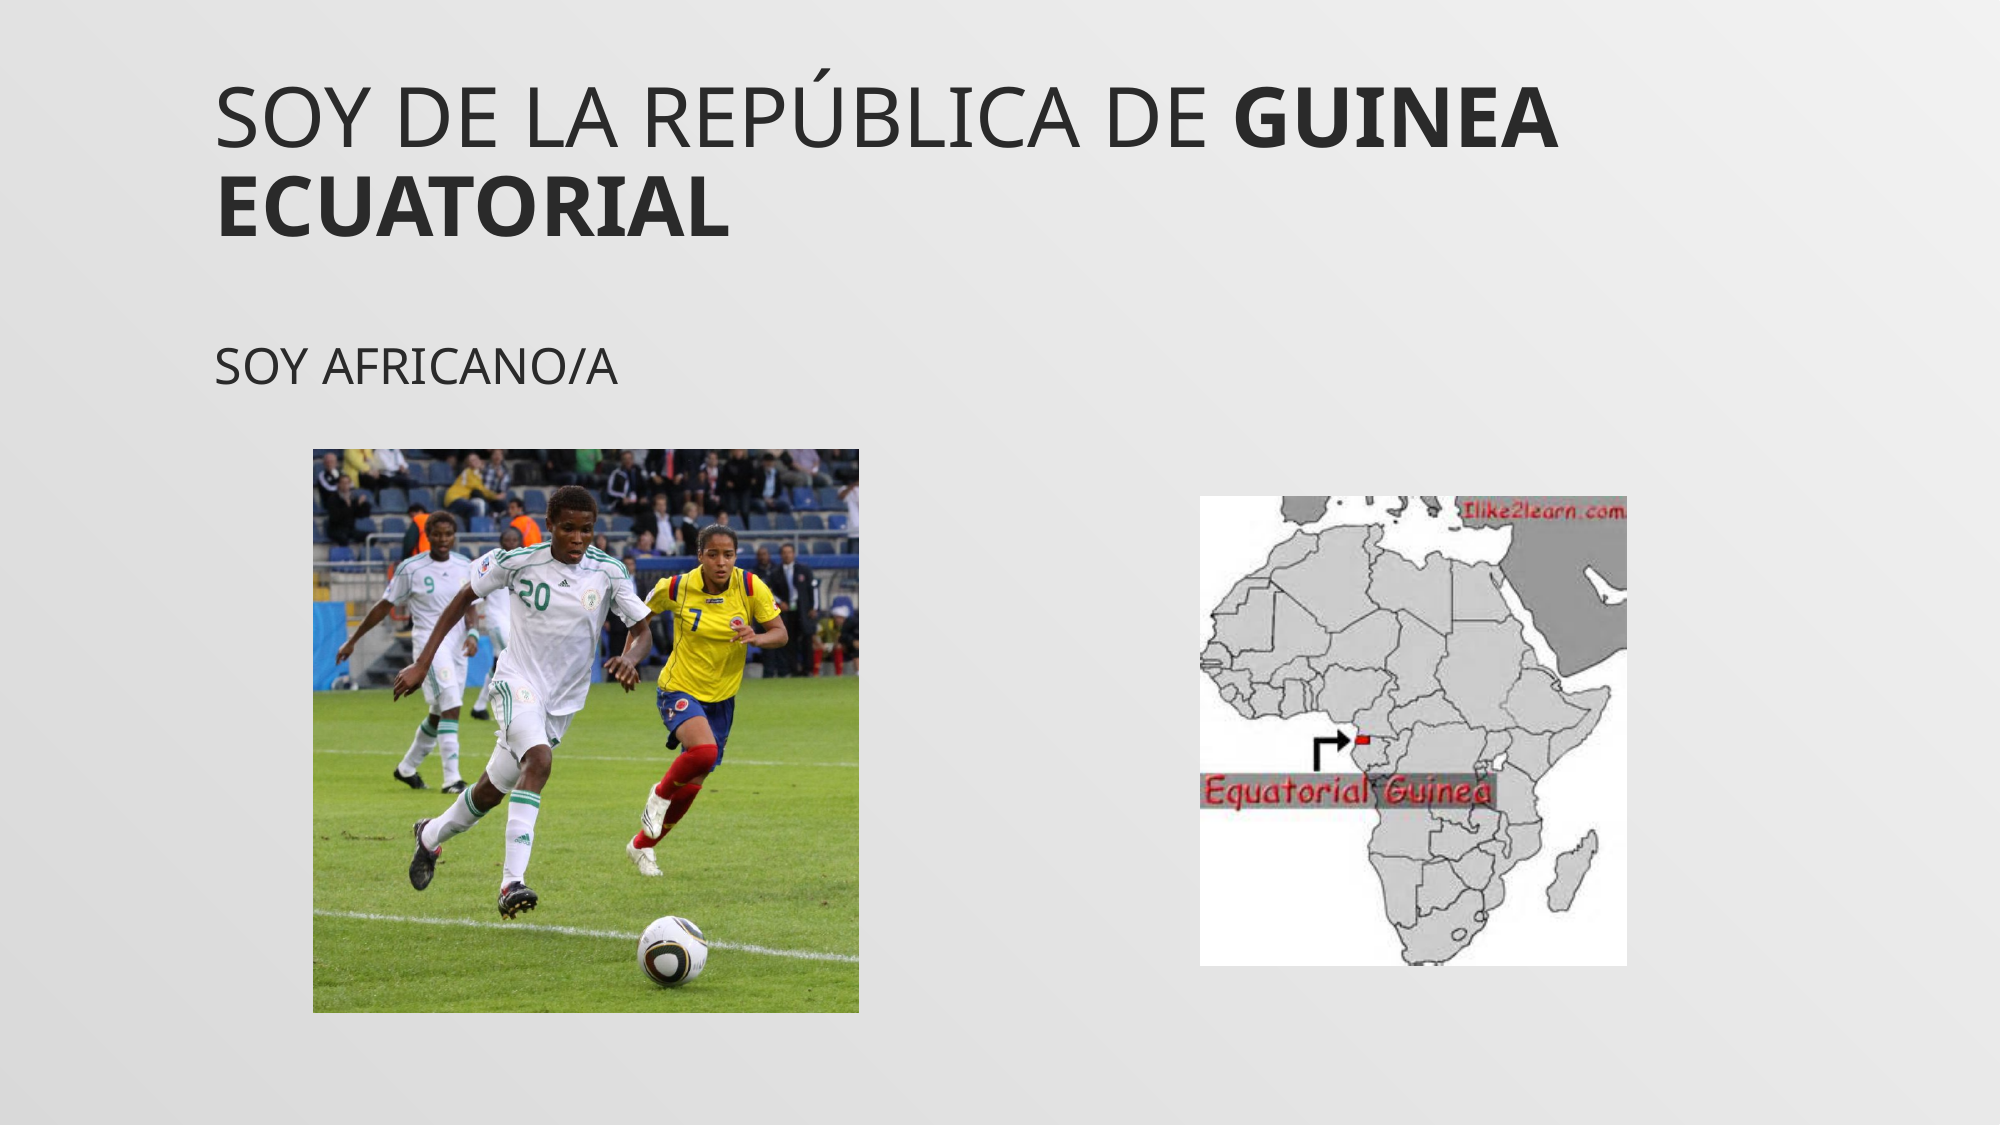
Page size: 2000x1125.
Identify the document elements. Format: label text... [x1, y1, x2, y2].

title Soy de la República de Guinea Ecuatorial [199, 45, 1800, 263]
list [1200, 496, 1627, 966]
list Soy africano/A [199, 299, 973, 438]
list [313, 449, 859, 1013]
